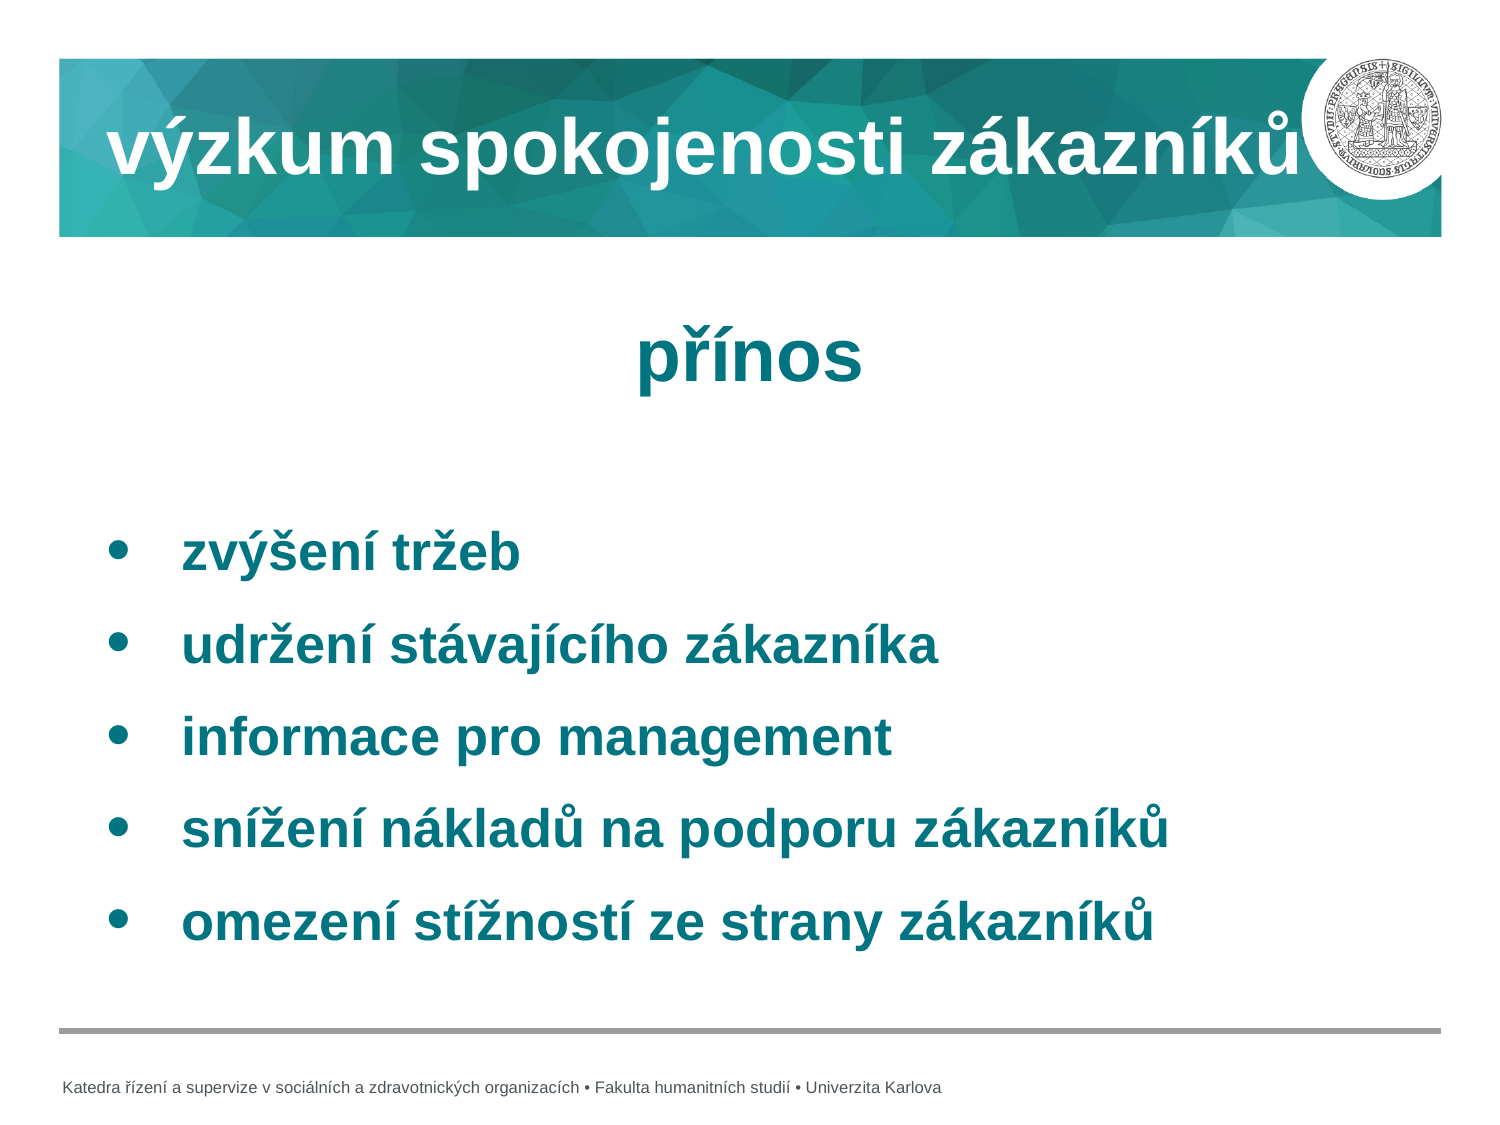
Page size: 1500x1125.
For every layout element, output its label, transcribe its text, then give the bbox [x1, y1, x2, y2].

title výzkum spokojenosti zákazníků [106, 61, 1394, 237]
picture [0, 0, 1500, 237]
list přínos zvýšení tržeb udržení stávajícího zákazníka informace pro management snížení nákladů na podporu zákazníků omezení stížností ze strany zákazníků [106, 297, 1394, 1014]
